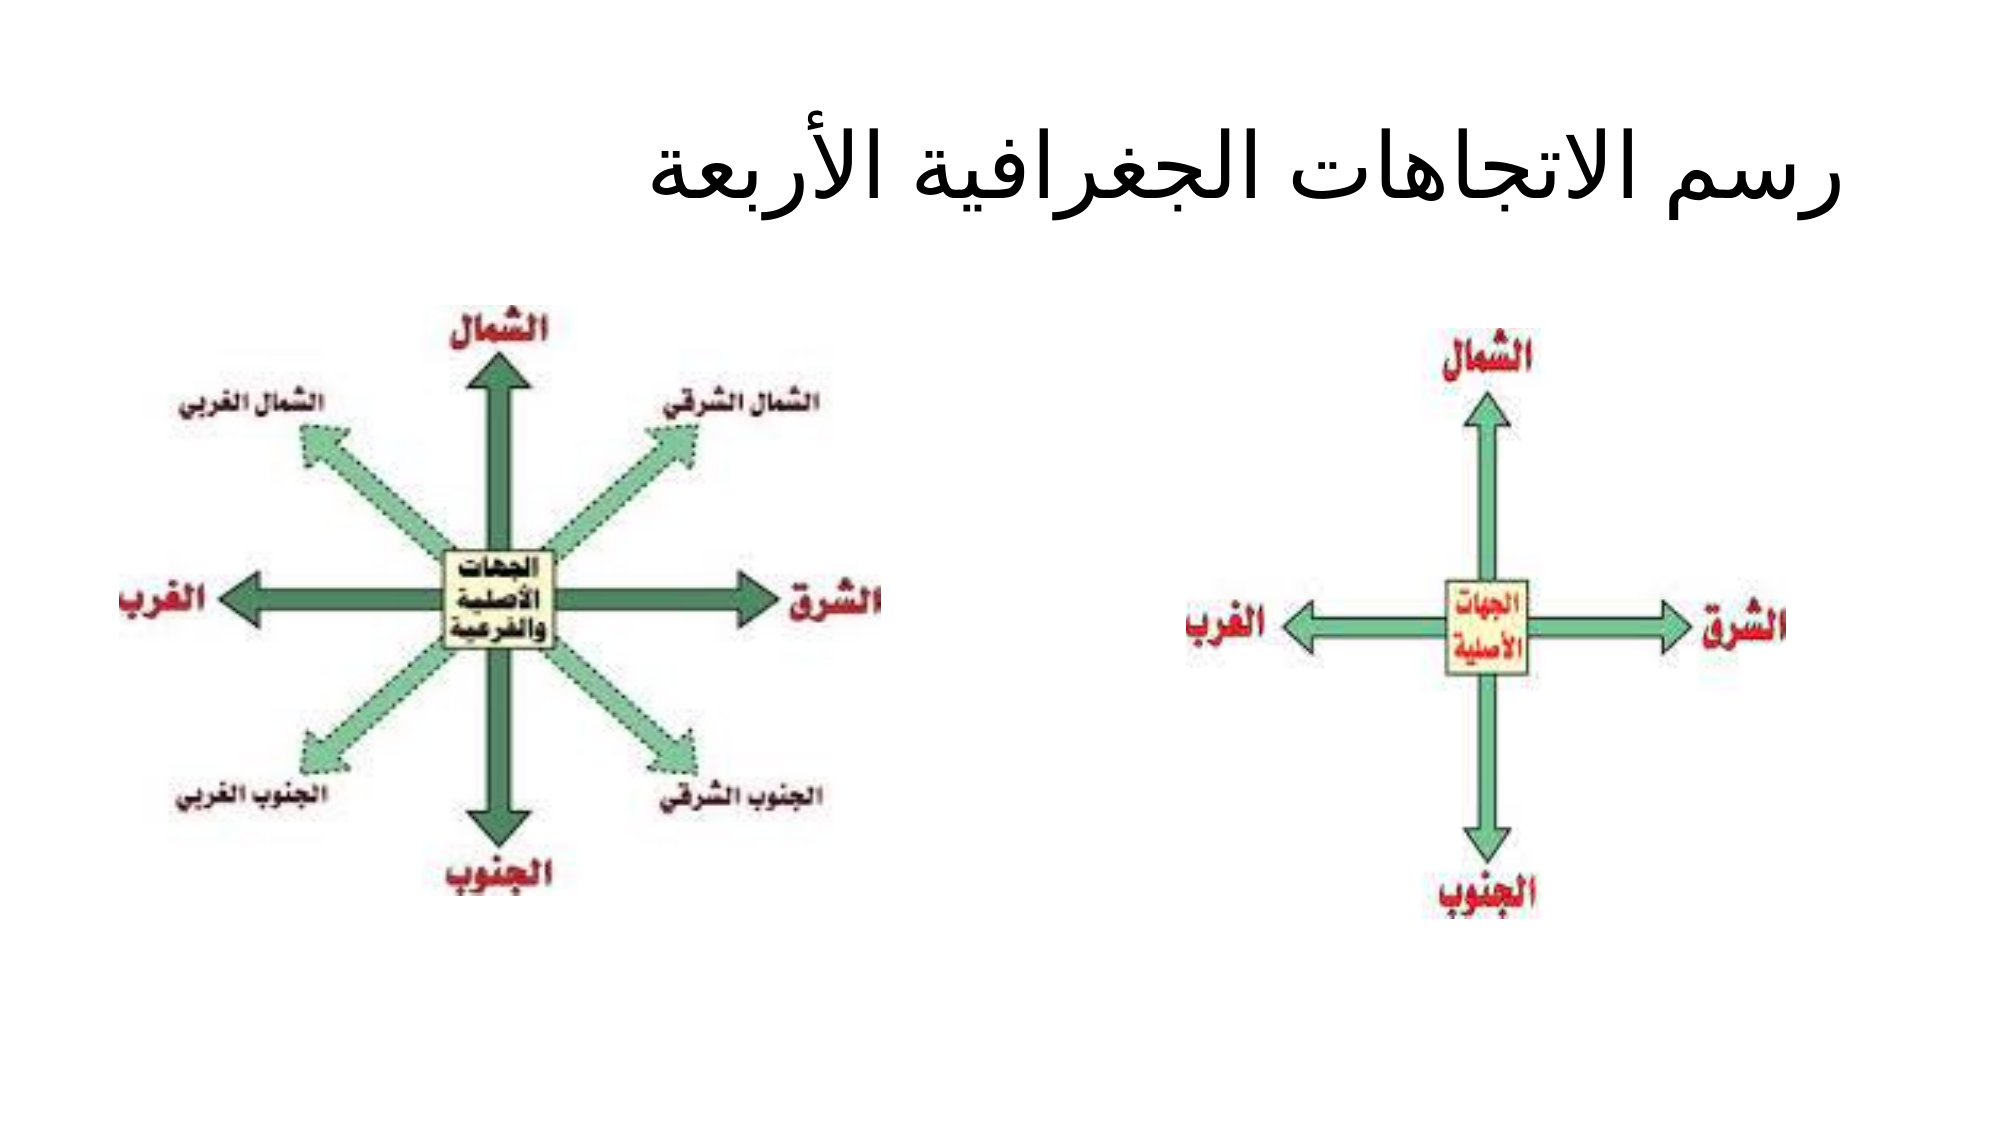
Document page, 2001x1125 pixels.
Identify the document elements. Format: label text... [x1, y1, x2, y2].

title رسم الاتجاهات الجغرافية الأربعة [137, 59, 1863, 278]
picture [1186, 328, 1786, 919]
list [119, 305, 881, 896]
